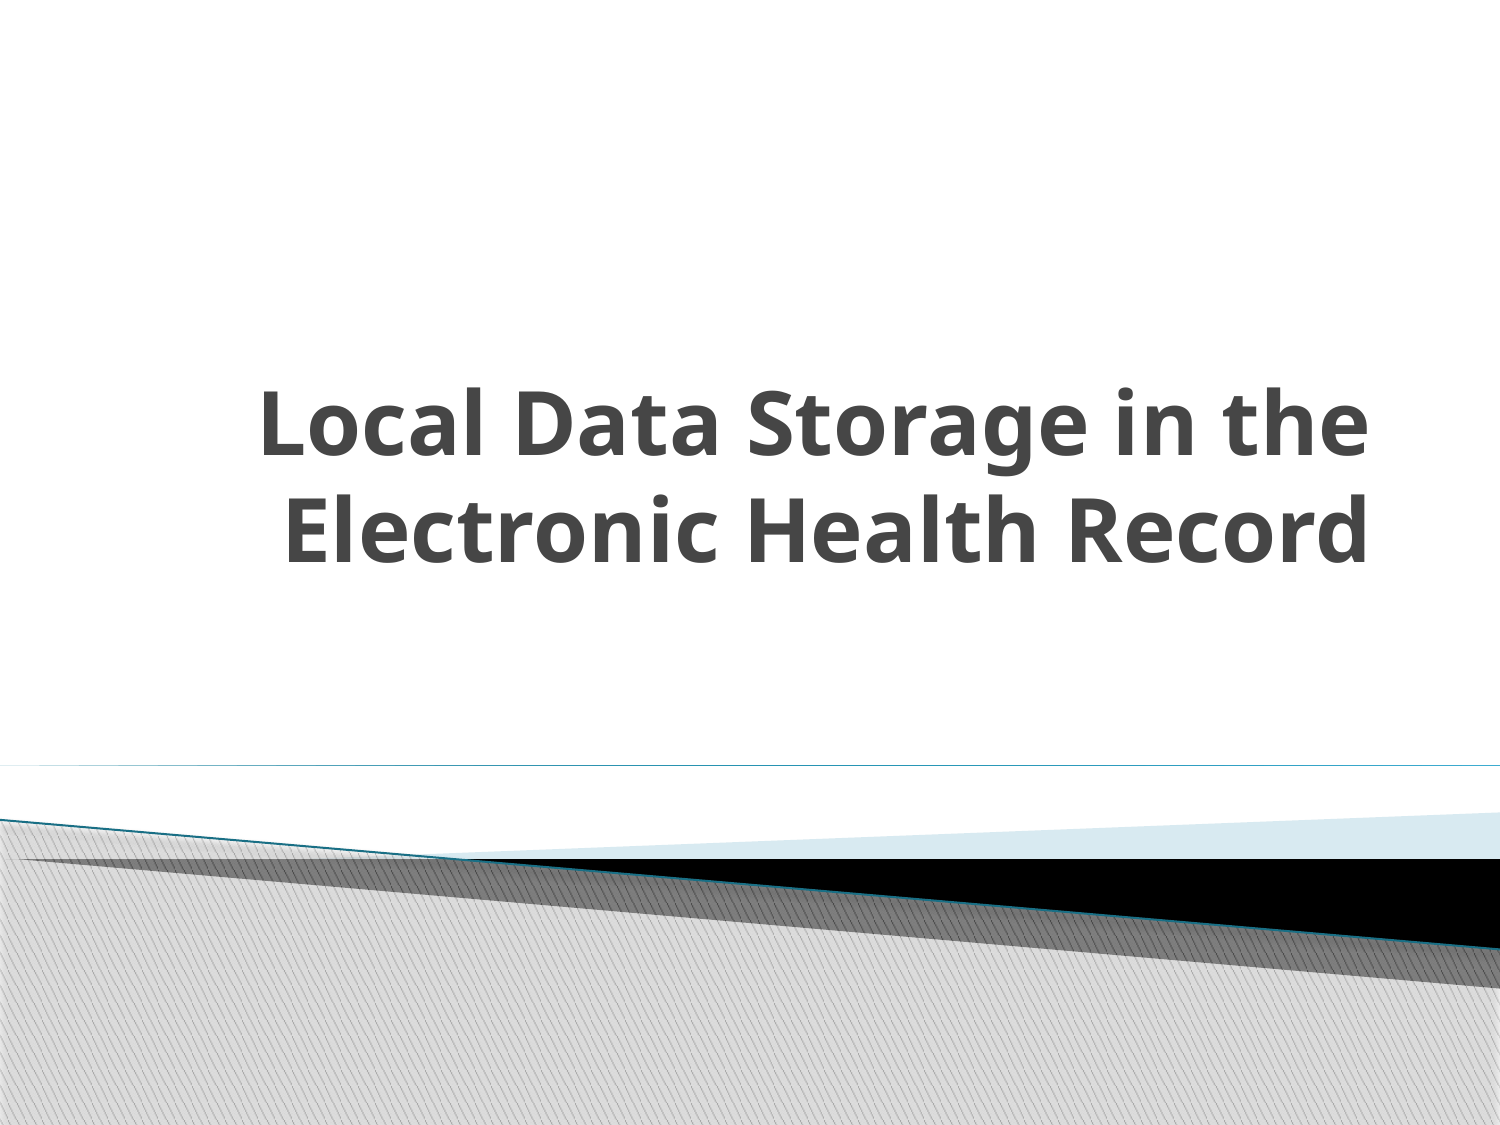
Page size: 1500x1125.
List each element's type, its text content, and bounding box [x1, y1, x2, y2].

title Local Data Storage in the Electronic Health Record [112, 287, 1388, 588]
picture [5, 859, 1500, 989]
